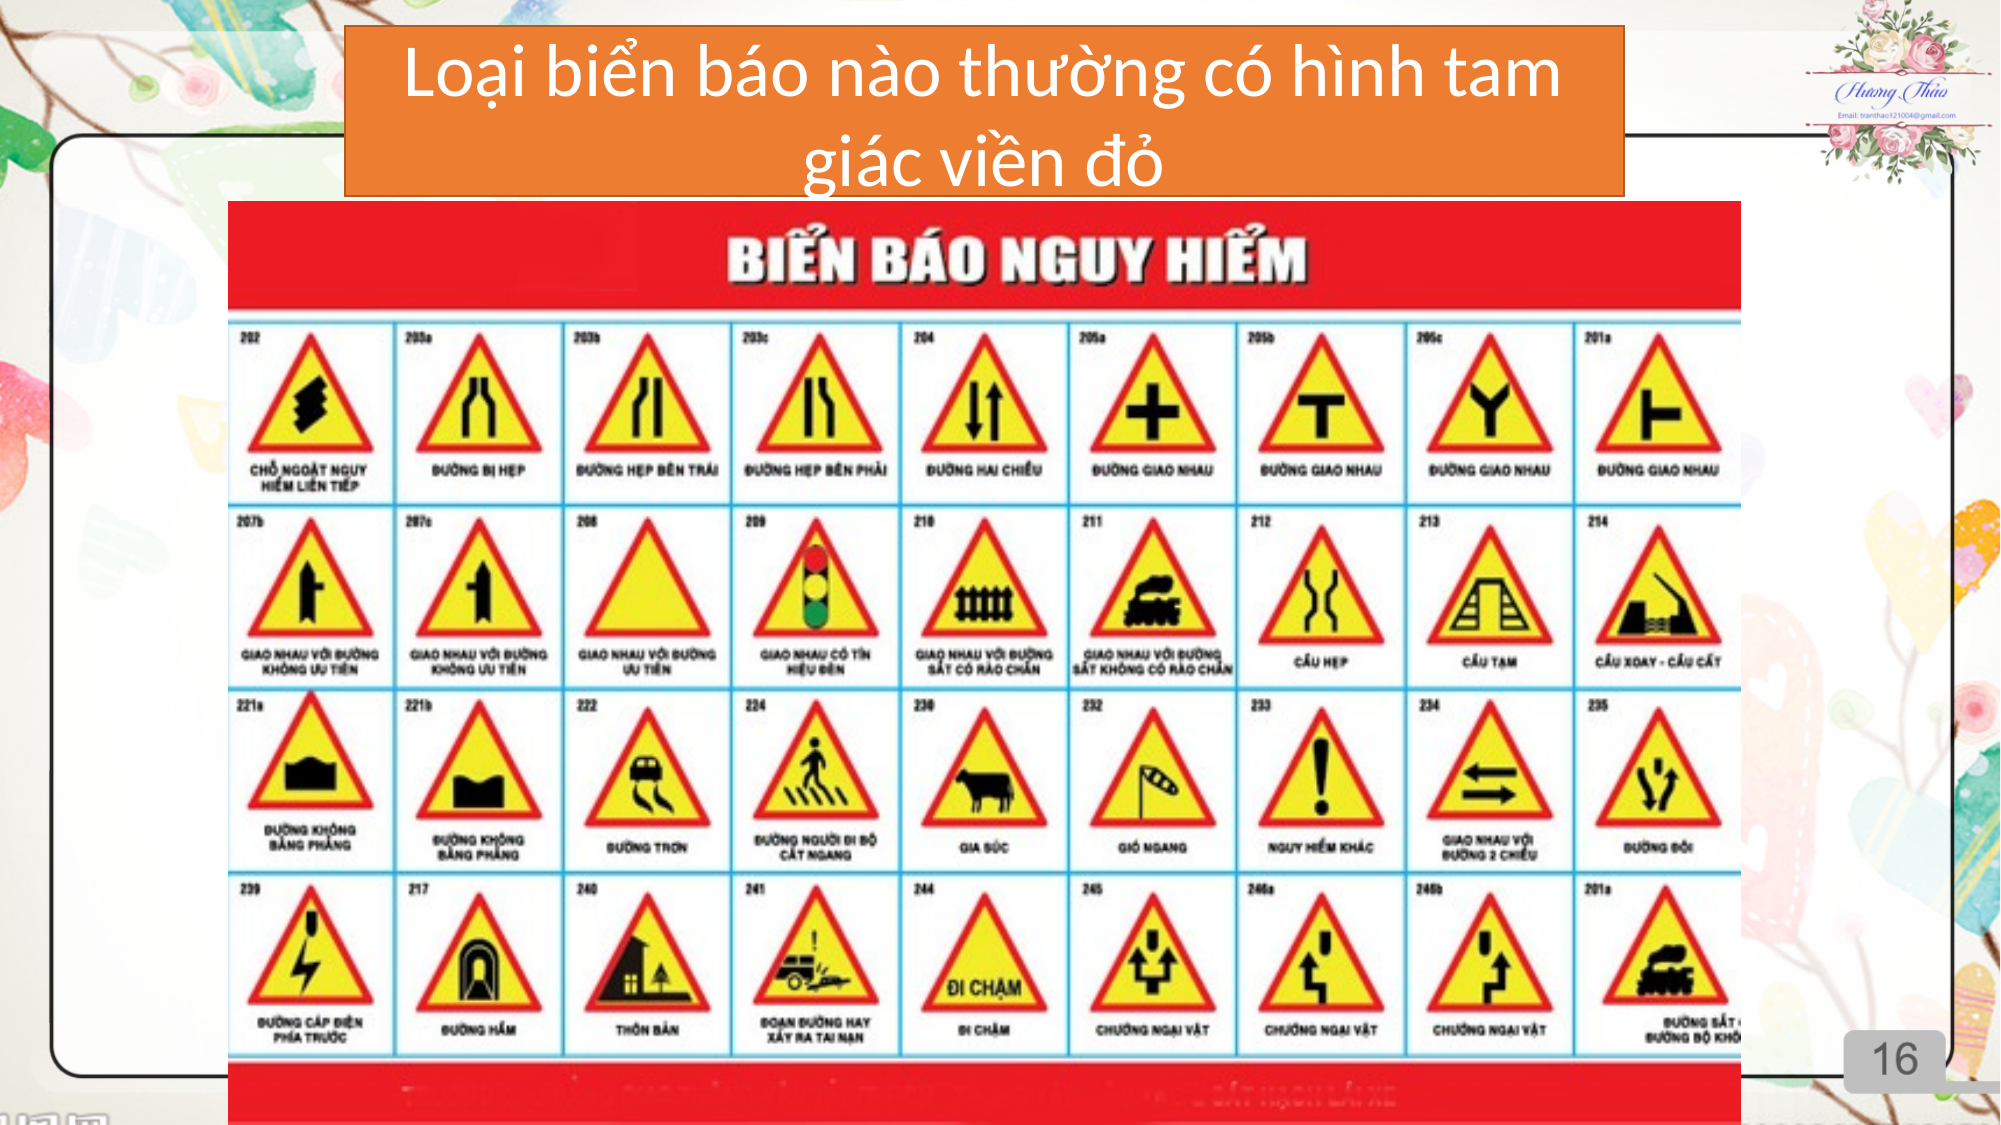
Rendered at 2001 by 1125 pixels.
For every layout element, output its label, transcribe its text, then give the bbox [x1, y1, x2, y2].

picture [0, 0, 2001, 1125]
text_box Loại biển báo nào thường có hình tam giác viền đỏ [344, 25, 1625, 197]
